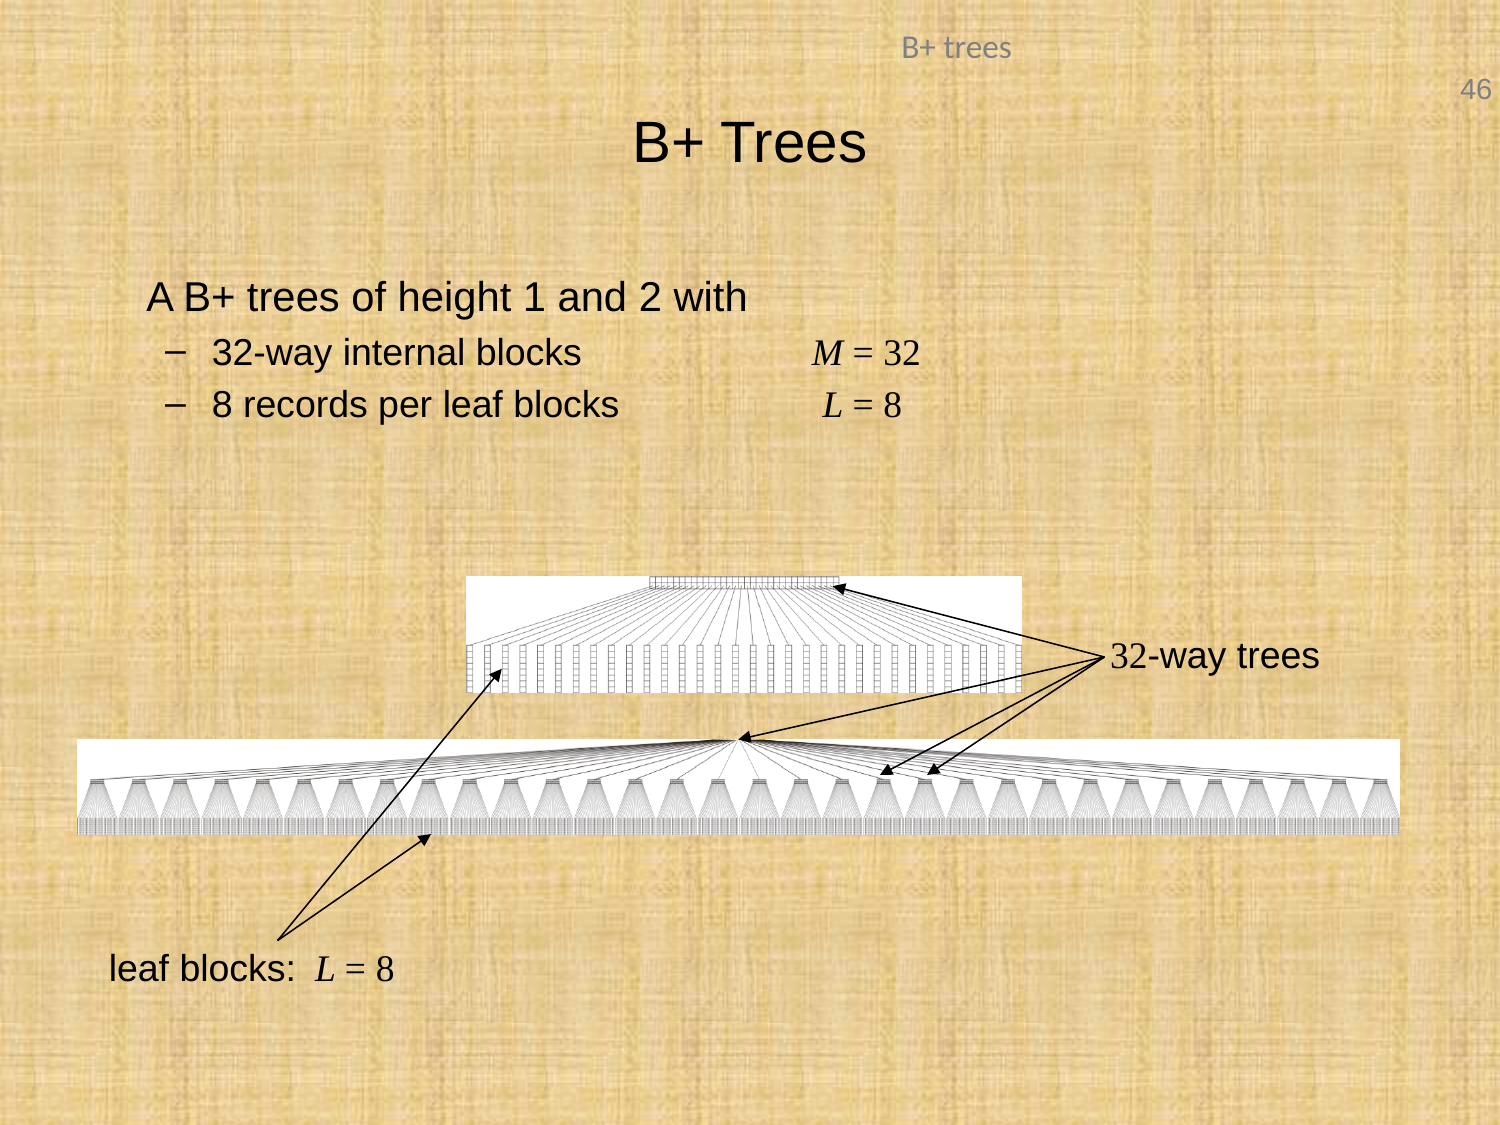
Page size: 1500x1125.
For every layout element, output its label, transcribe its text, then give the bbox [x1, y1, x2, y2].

picture [0, 0, 1500, 1125]
text_box [740, 702, 906, 738]
text_box 32-way trees [1095, 624, 1336, 684]
text_box leaf blocks: L = 8 [94, 936, 410, 996]
title B+ Trees [74, 44, 1426, 233]
list A B+ trees of height 1 and 2 with 32-way internal blocks M = 32 8 records per leaf blocks L = 8 [74, 262, 1426, 1006]
